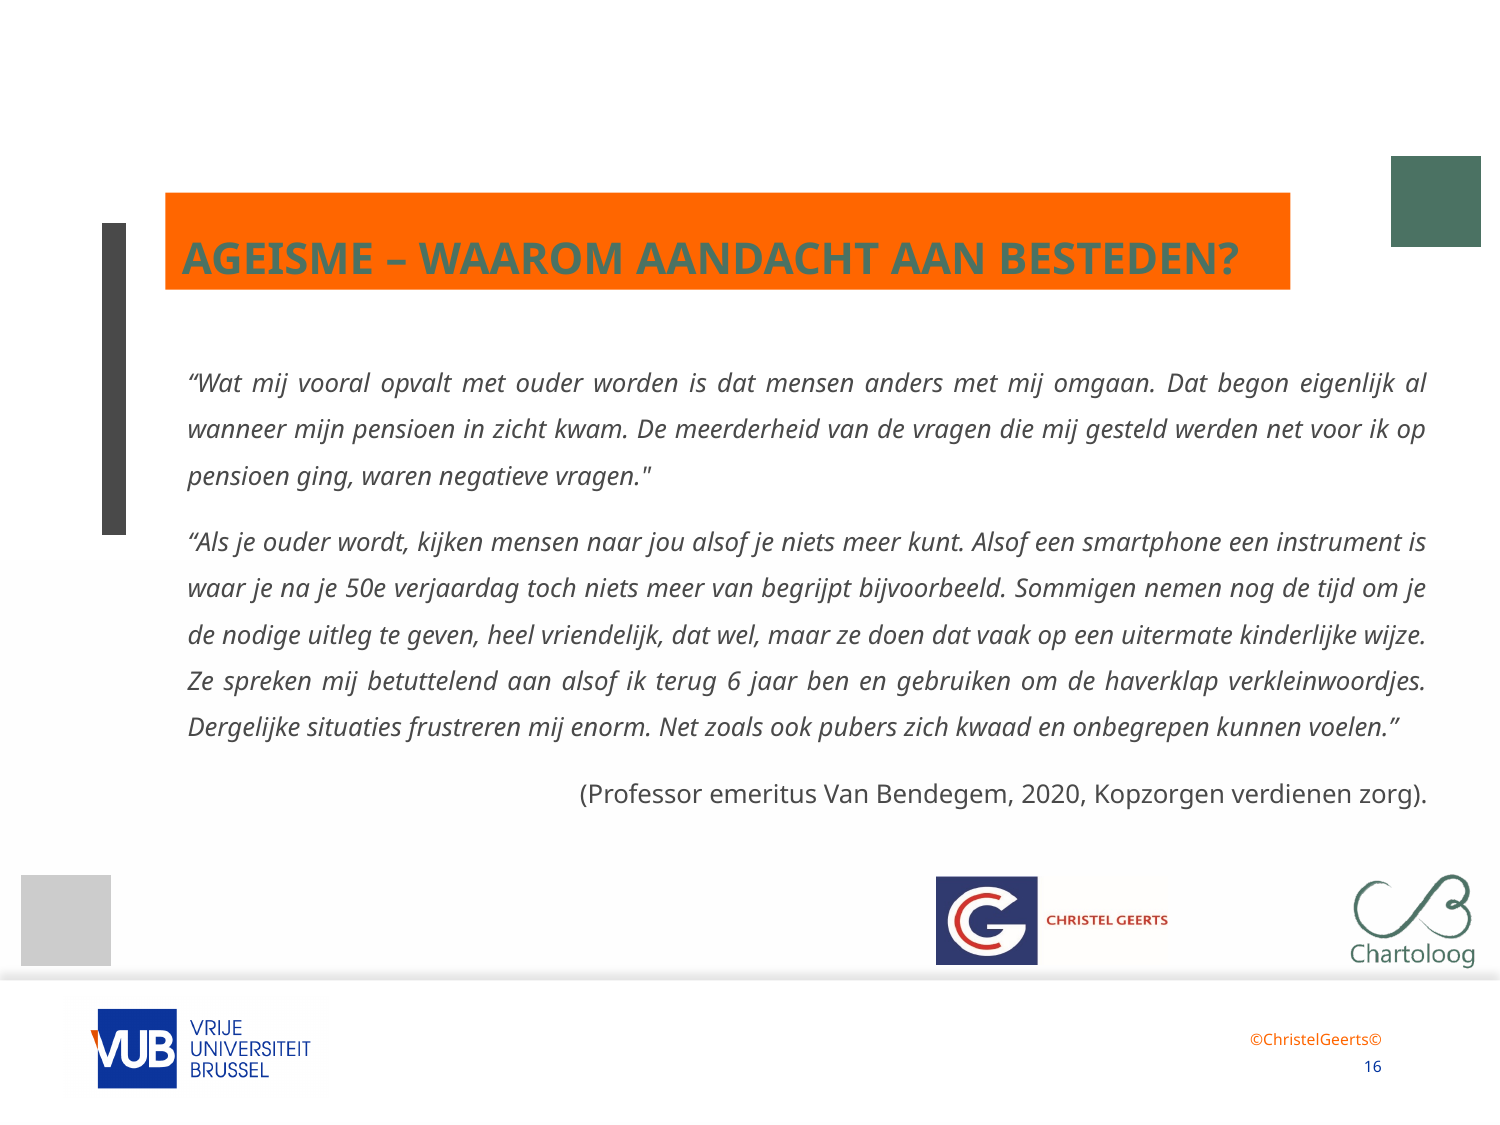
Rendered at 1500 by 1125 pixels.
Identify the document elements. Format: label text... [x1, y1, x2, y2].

footer ©ChristelGeerts© [1059, 1027, 1397, 1052]
text_box [21, 875, 111, 966]
title Ageisme – waarom aandacht aan besteden? [165, 192, 1291, 290]
picture [1348, 870, 1479, 971]
slide_number 16 [1059, 1052, 1397, 1082]
picture [936, 876, 1168, 965]
text_box “Wat mij vooral opvalt met ouder worden is dat mensen anders met mij omgaan. Dat begon eigenlijk al wanneer mijn pensioen in zicht kwam. De meerderheid van de vragen die mij gesteld werden net voor ik op pensioen ging, waren negatieve vragen." “Als je ouder wordt, kijken mensen naar jou alsof je niets meer kunt. Alsof een smartphone een instrument is waar je na je 50e verjaardag toch niets meer van begrijpt bijvoorbeeld. Sommigen nemen nog de tijd om je de nodige uitleg te geven, heel vriendelijk, dat wel, maar ze doen dat vaak op een uitermate kinderlijke wijze. Ze spreken mij betuttelend aan alsof ik terug 6 jaar ben en gebruiken om de haverklap verkleinwoordjes. Dergelijke situaties frustreren mij enorm. Net zoals ook pubers zich kwaad en onbegrepen kunnen voelen.” (Professor emeritus Van Bendegem, 2020, Kopzorgen verdienen zorg). [176, 346, 1441, 863]
text_box [102, 223, 126, 535]
text_box [1391, 156, 1481, 247]
picture [63, 996, 329, 1098]
